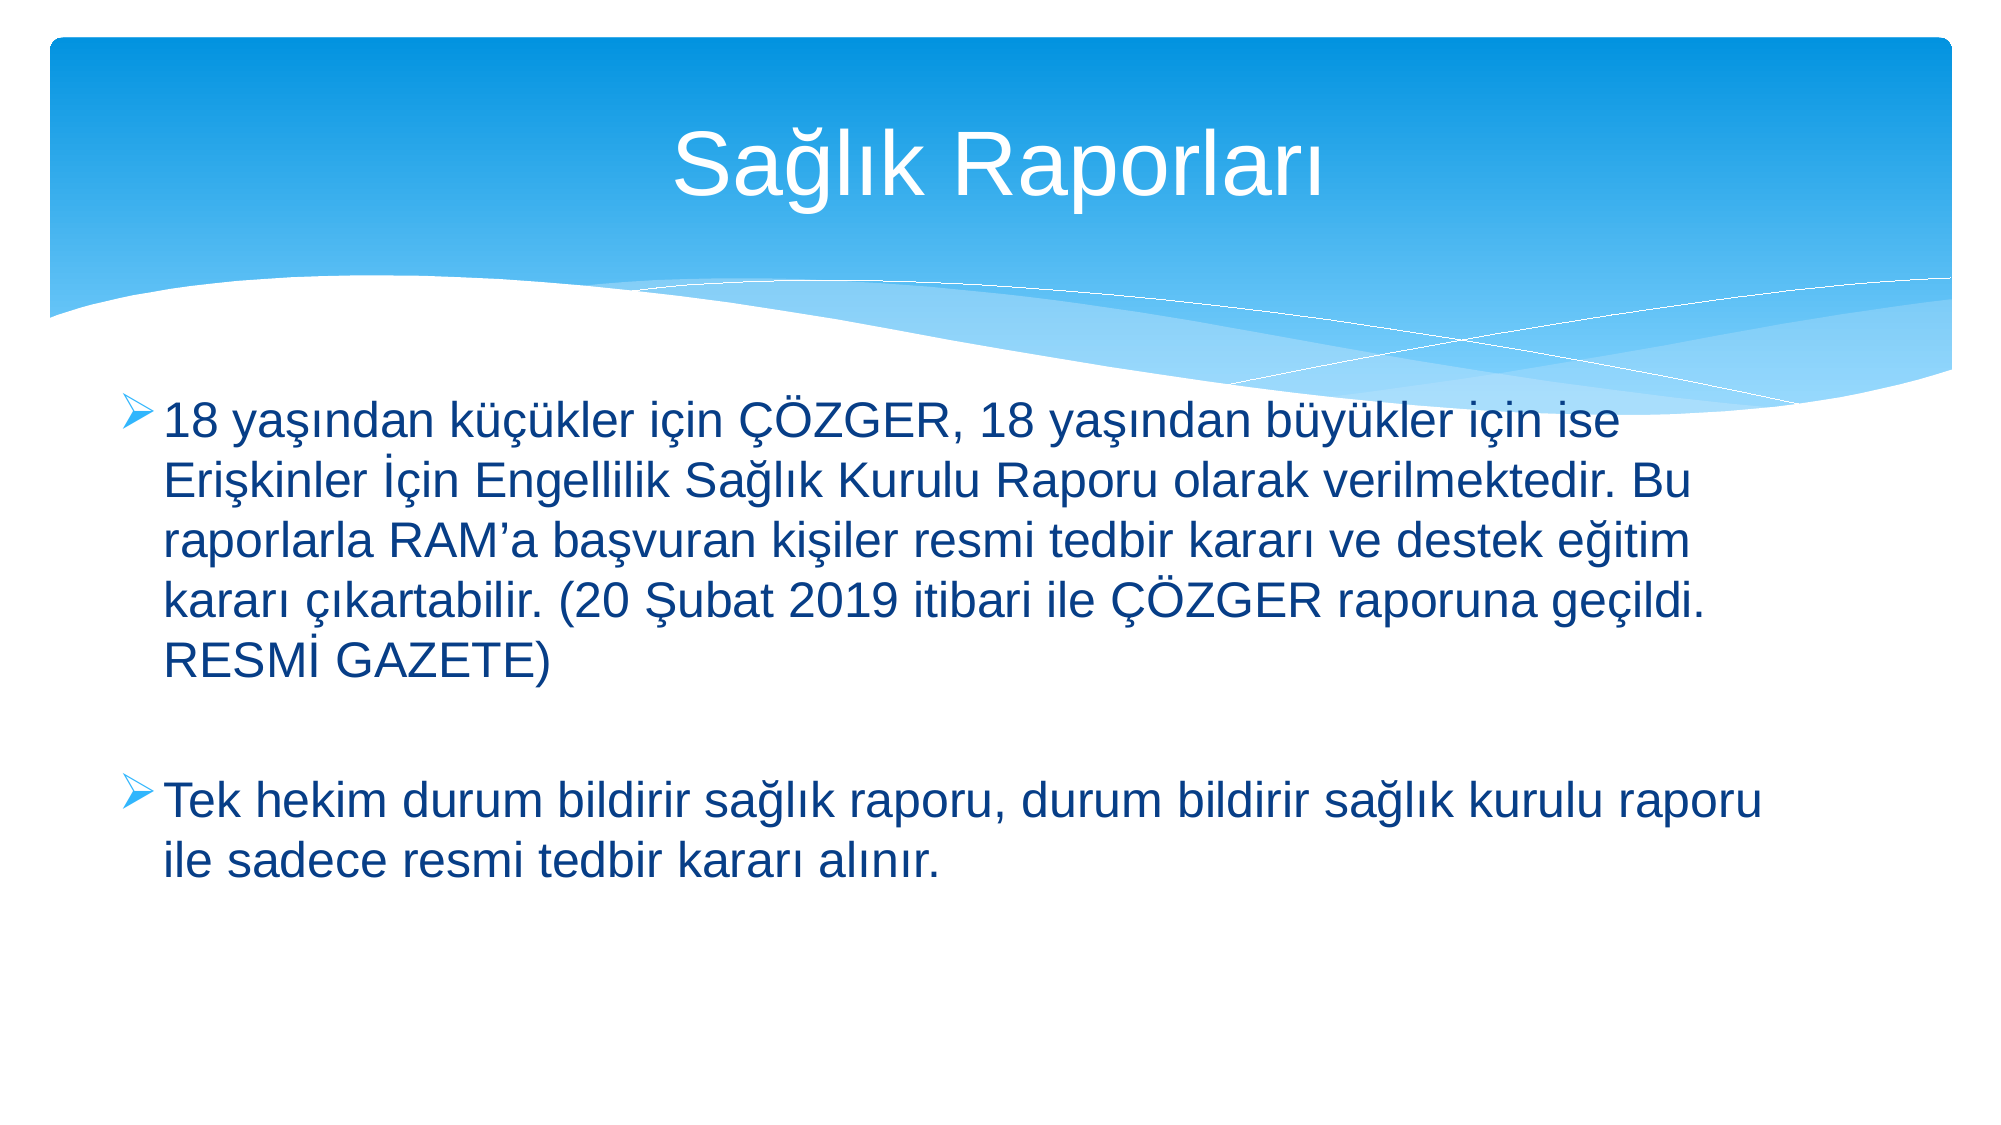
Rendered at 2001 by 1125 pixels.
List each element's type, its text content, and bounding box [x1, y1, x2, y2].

title Sağlık Raporları [99, 55, 1900, 261]
list 18 yaşından küçükler için ÇÖZGER, 18 yaşından büyükler için ise Erişkinler İçin Engellilik Sağlık Kurulu Raporu olarak verilmektedir. Bu raporlarla RAM’a başvuran kişiler resmi tedbir kararı ve destek eğitim kararı çıkartabilir. (20 Şubat 2019 itibari ile ÇÖZGER raporuna geçildi. RESMİ GAZETE) Tek hekim durum bildirir sağlık raporu, durum bildirir sağlık kurulu raporu ile sadece resmi tedbir kararı alınır. [103, 380, 1812, 1005]
